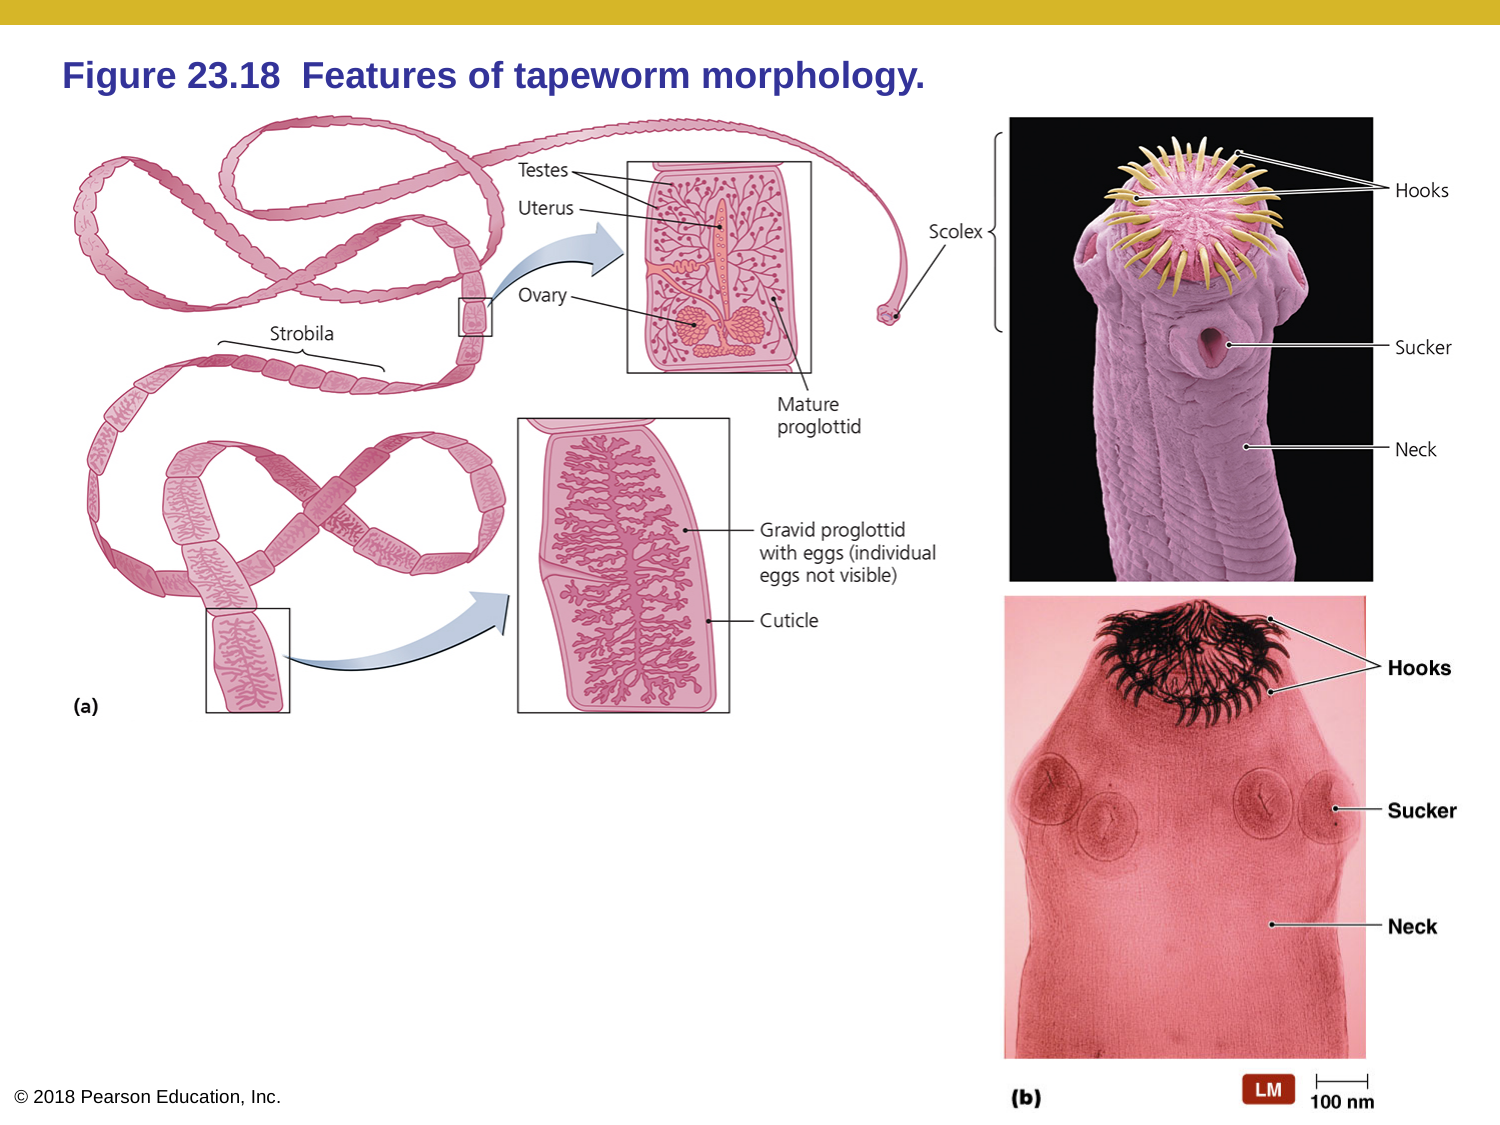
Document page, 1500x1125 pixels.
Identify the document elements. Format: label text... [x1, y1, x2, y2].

picture [62, 103, 1466, 1113]
title Figure 23.18 Features of tapeworm morphology. [0, 43, 1500, 105]
